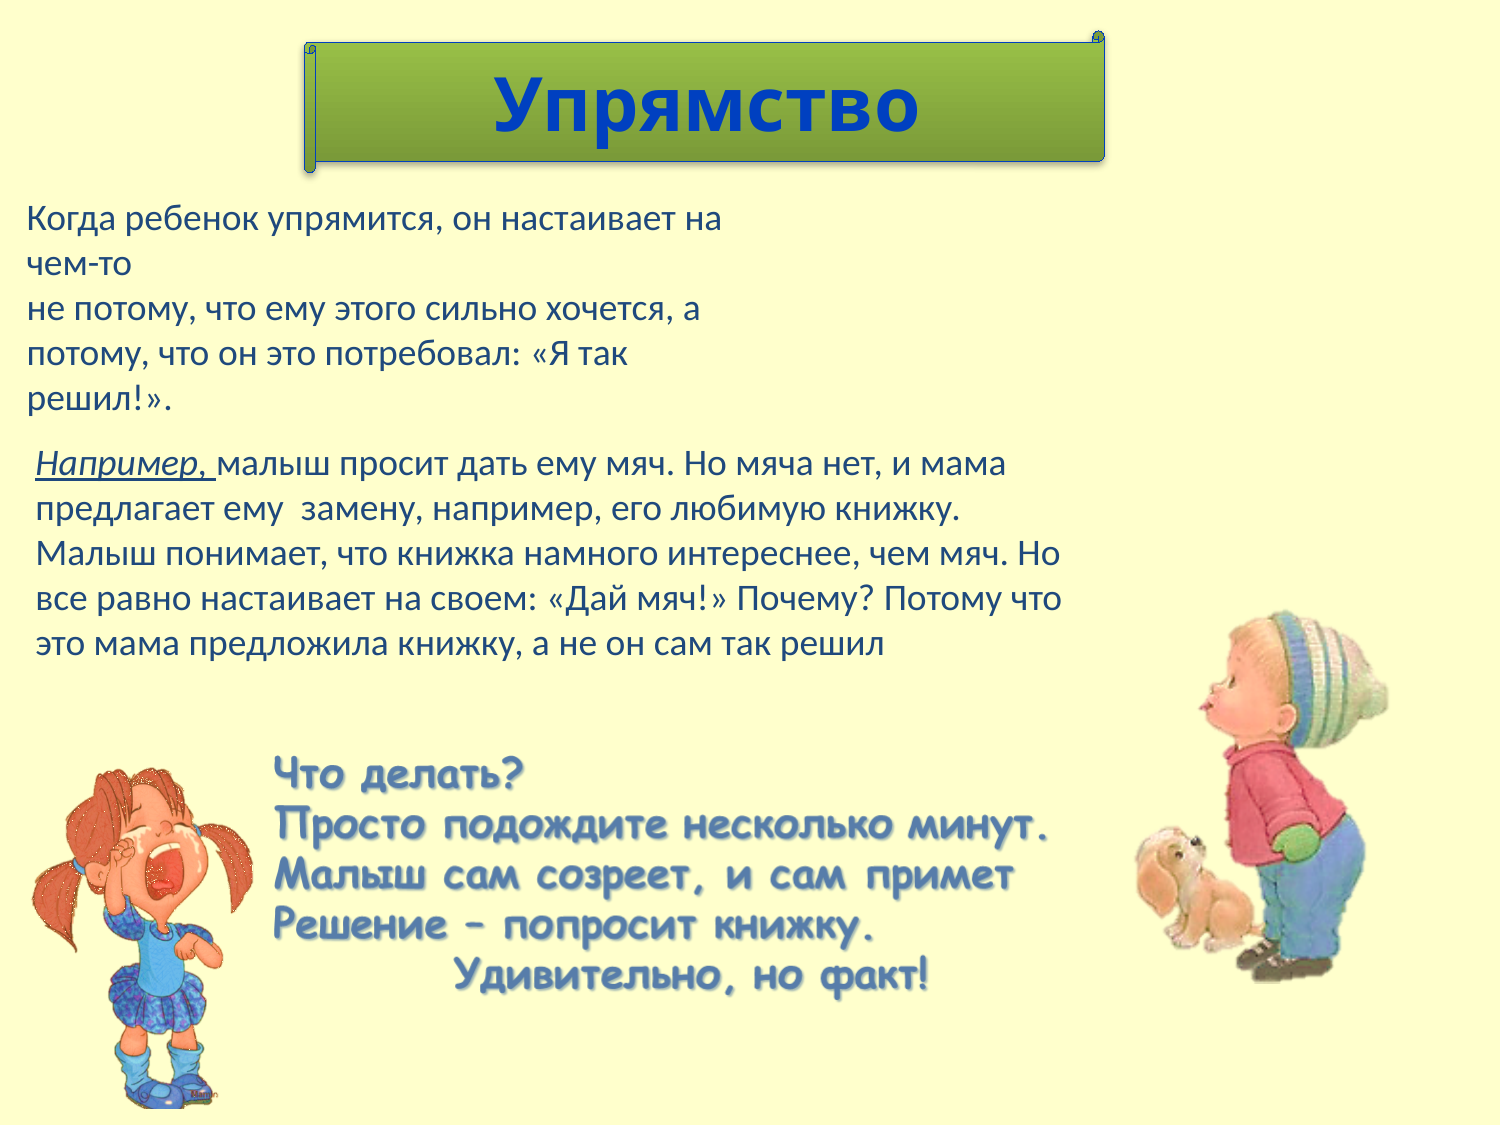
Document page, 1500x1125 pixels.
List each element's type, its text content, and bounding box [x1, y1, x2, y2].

text_box Упрямство [304, 30, 1105, 173]
picture [17, 733, 1081, 1109]
picture [1127, 601, 1396, 985]
text_box Например, малыш просит дать ему мяч. Но мяча нет, и мама предлагает ему замену, например, его любимую книжку. Малыш понимает, что книжка намного интереснее, чем мяч. Но все равно настаивает на своем: «Дай мяч!» Почему? Потому что это мама предложила книжку, а не он сам так решил [20, 430, 1105, 761]
text_box Когда ребенок упрямится, он настаивает на чем-то не потому, что ему этого сильно хочется, а потому, что он это потребовал: «Я так решил!». [11, 185, 762, 426]
